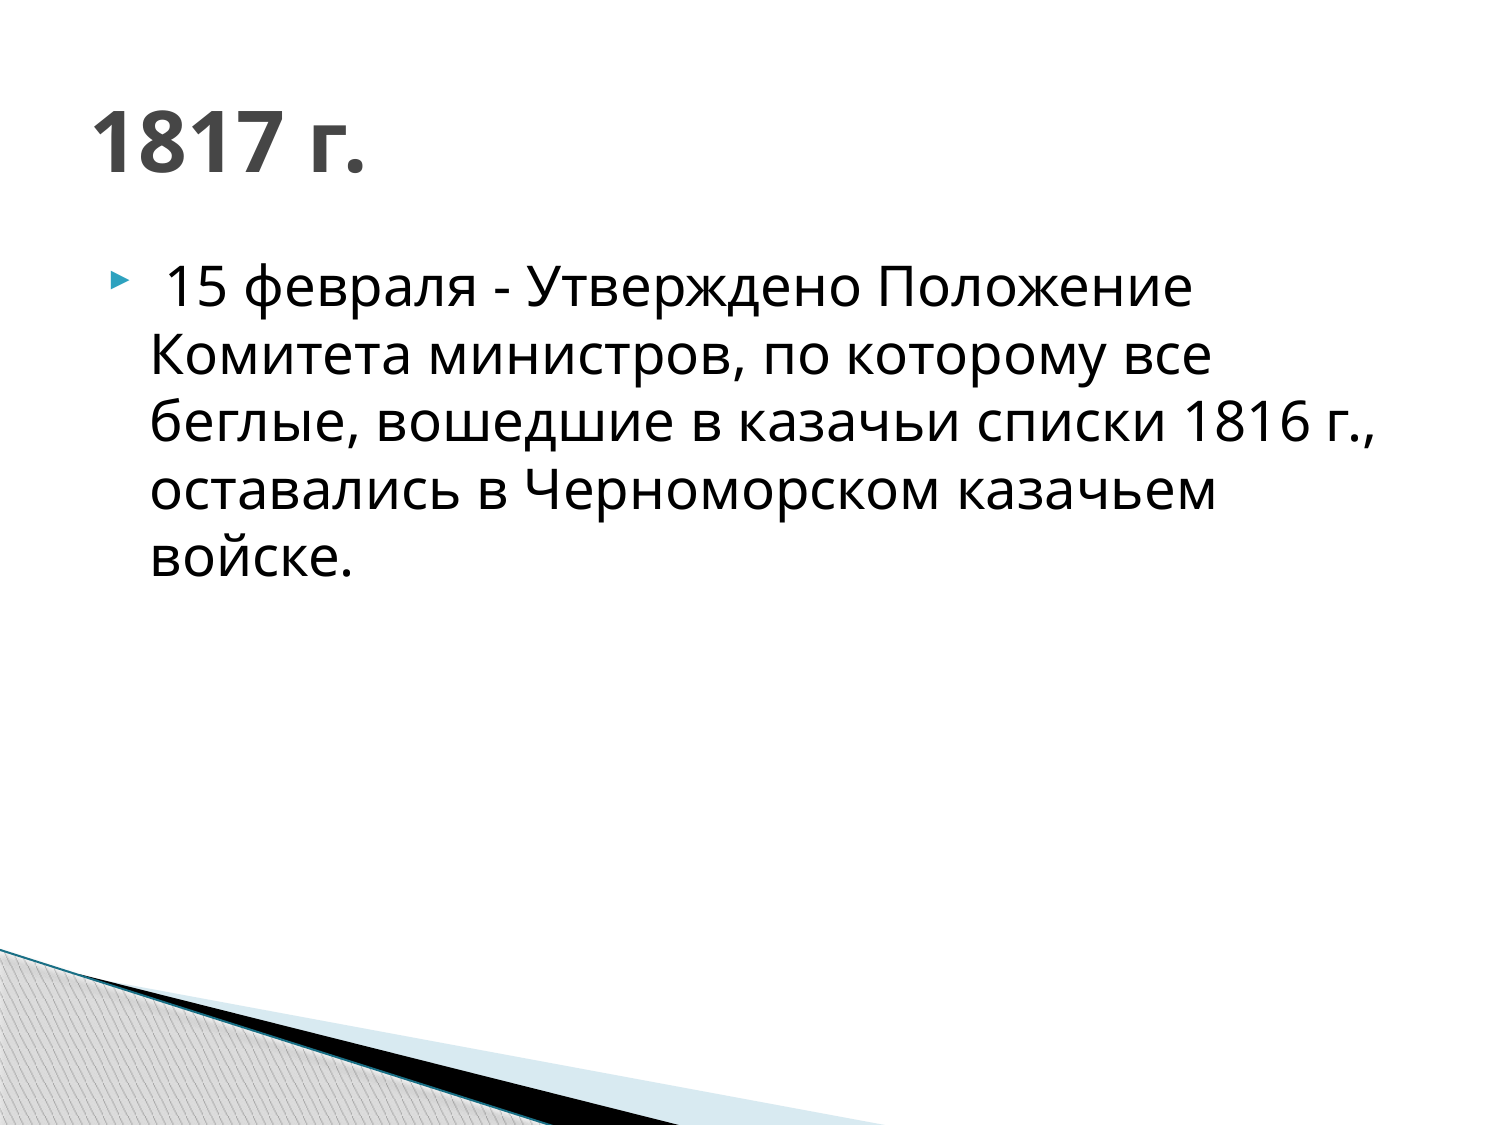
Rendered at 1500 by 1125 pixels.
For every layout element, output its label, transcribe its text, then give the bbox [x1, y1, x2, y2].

list 15 февраля - Утверждено Положение Комитета министров, по которому все беглые, вошедшие в казачьи списки 1816 г., оставались в Черноморском казачьем войске. [75, 243, 1425, 986]
title 1817 г. [75, 45, 1425, 233]
